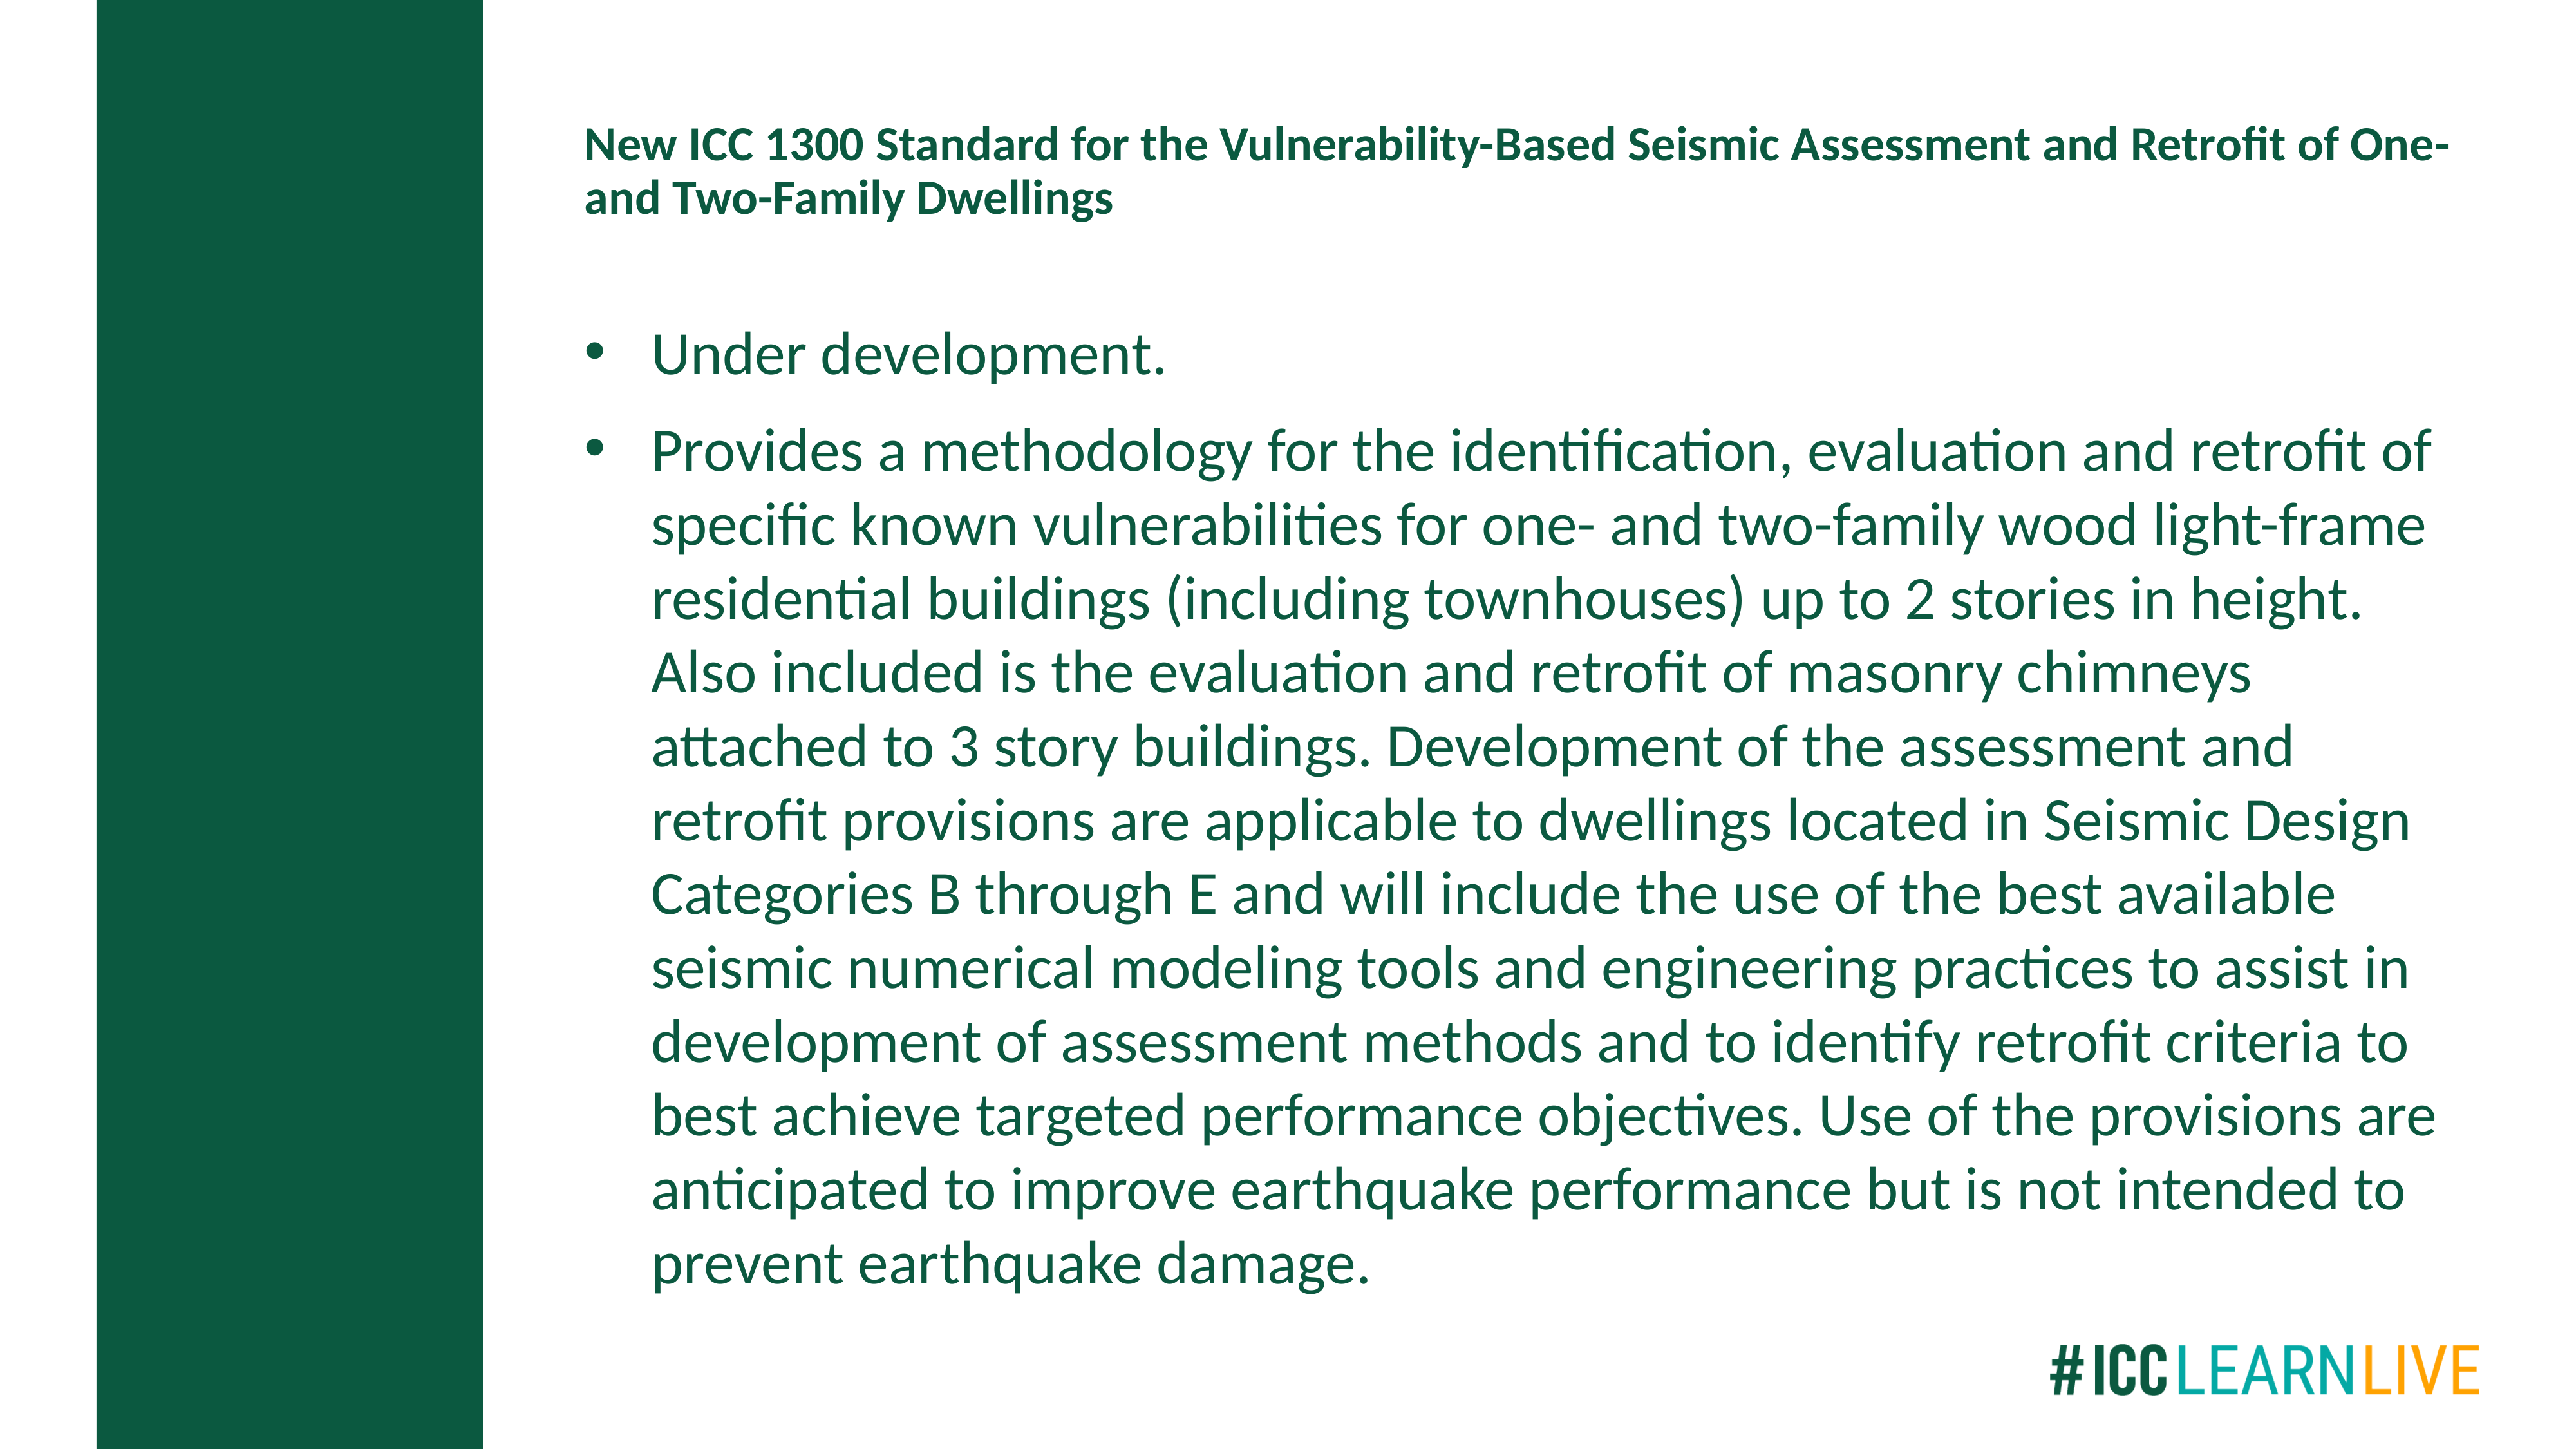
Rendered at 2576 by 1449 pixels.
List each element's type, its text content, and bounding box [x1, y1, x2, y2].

title New ICC 1300 Standard for the Vulnerability-Based Seismic Assessment and Retrofit of One- and Two-Family Dwellings [574, 113, 2479, 308]
picture [2050, 1344, 2479, 1396]
list Under development. Provides a methodology for the identification, evaluation and retrofit of specific known vulnerabilities for one- and two-family wood light-frame residential buildings (including townhouses) up to 2 stories in height. Also included is the evaluation and retrofit of masonry chimneys attached to 3 story buildings. Development of the assessment and retrofit provisions are applicable to dwellings located in Seismic Design Categories B through E and will include the use of the best available seismic numerical modeling tools and engineering practices to assist in development of assessment methods and to identify retrofit criteria to best achieve targeted performance objectives. Use of the provisions are anticipated to improve earthquake performance but is not intended to prevent earthquake damage. [574, 308, 2479, 1311]
